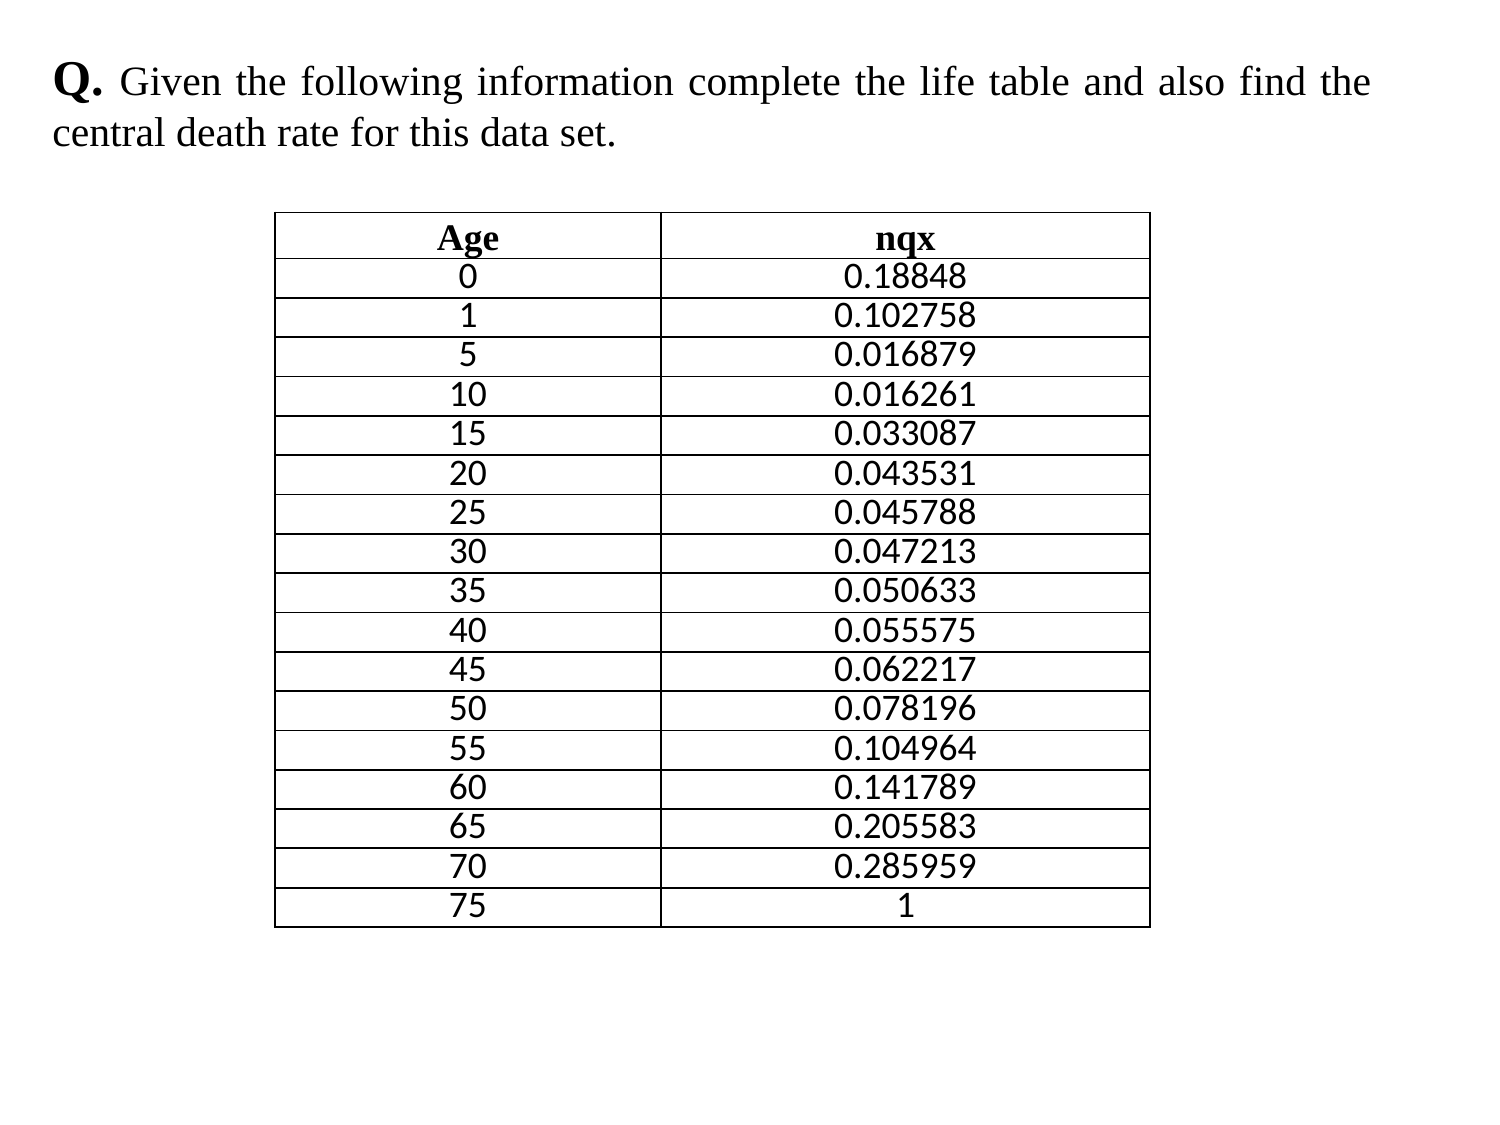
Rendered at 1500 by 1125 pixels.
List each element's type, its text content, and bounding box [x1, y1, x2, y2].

table_cell 0.078196 [662, 692, 1149, 730]
table_cell 40 [276, 613, 660, 651]
table_cell 1 [662, 889, 1149, 926]
table_cell 65 [276, 810, 660, 847]
table_cell 0.18848 [662, 259, 1149, 297]
table_cell 0.205583 [662, 810, 1149, 847]
table_cell 15 [276, 417, 660, 454]
table_cell 35 [276, 574, 660, 612]
table_header Age [276, 213, 660, 258]
table_cell 30 [276, 535, 660, 572]
table_cell 0.016879 [662, 338, 1149, 376]
table_cell 0 [276, 259, 660, 297]
table_cell 70 [276, 849, 660, 887]
table_cell 25 [276, 495, 660, 533]
table_cell 0.047213 [662, 535, 1149, 572]
table_cell 0.033087 [662, 417, 1149, 454]
table_cell 0.016261 [662, 377, 1149, 415]
table_cell 0.285959 [662, 849, 1149, 887]
table_cell 60 [276, 771, 660, 808]
table_cell 75 [276, 889, 660, 926]
table_header nqx [662, 213, 1149, 258]
table_cell 5 [276, 338, 660, 376]
table_cell 0.055575 [662, 613, 1149, 651]
table_cell 45 [276, 653, 660, 690]
table_cell 55 [276, 731, 660, 769]
table_cell 20 [276, 456, 660, 494]
table_cell 0.062217 [662, 653, 1149, 690]
table_cell 0.050633 [662, 574, 1149, 612]
table_cell 10 [276, 377, 660, 415]
table_cell 1 [276, 299, 660, 336]
table_cell 0.045788 [662, 495, 1149, 533]
table_cell 0.043531 [662, 456, 1149, 494]
table_cell 50 [276, 692, 660, 730]
table_cell 0.104964 [662, 731, 1149, 769]
table_cell 0.102758 [662, 299, 1149, 336]
table_cell 0.141789 [662, 771, 1149, 808]
text_box Q. Given the following information complete the life table and also find the central death rate for this data set. [37, 37, 1388, 163]
